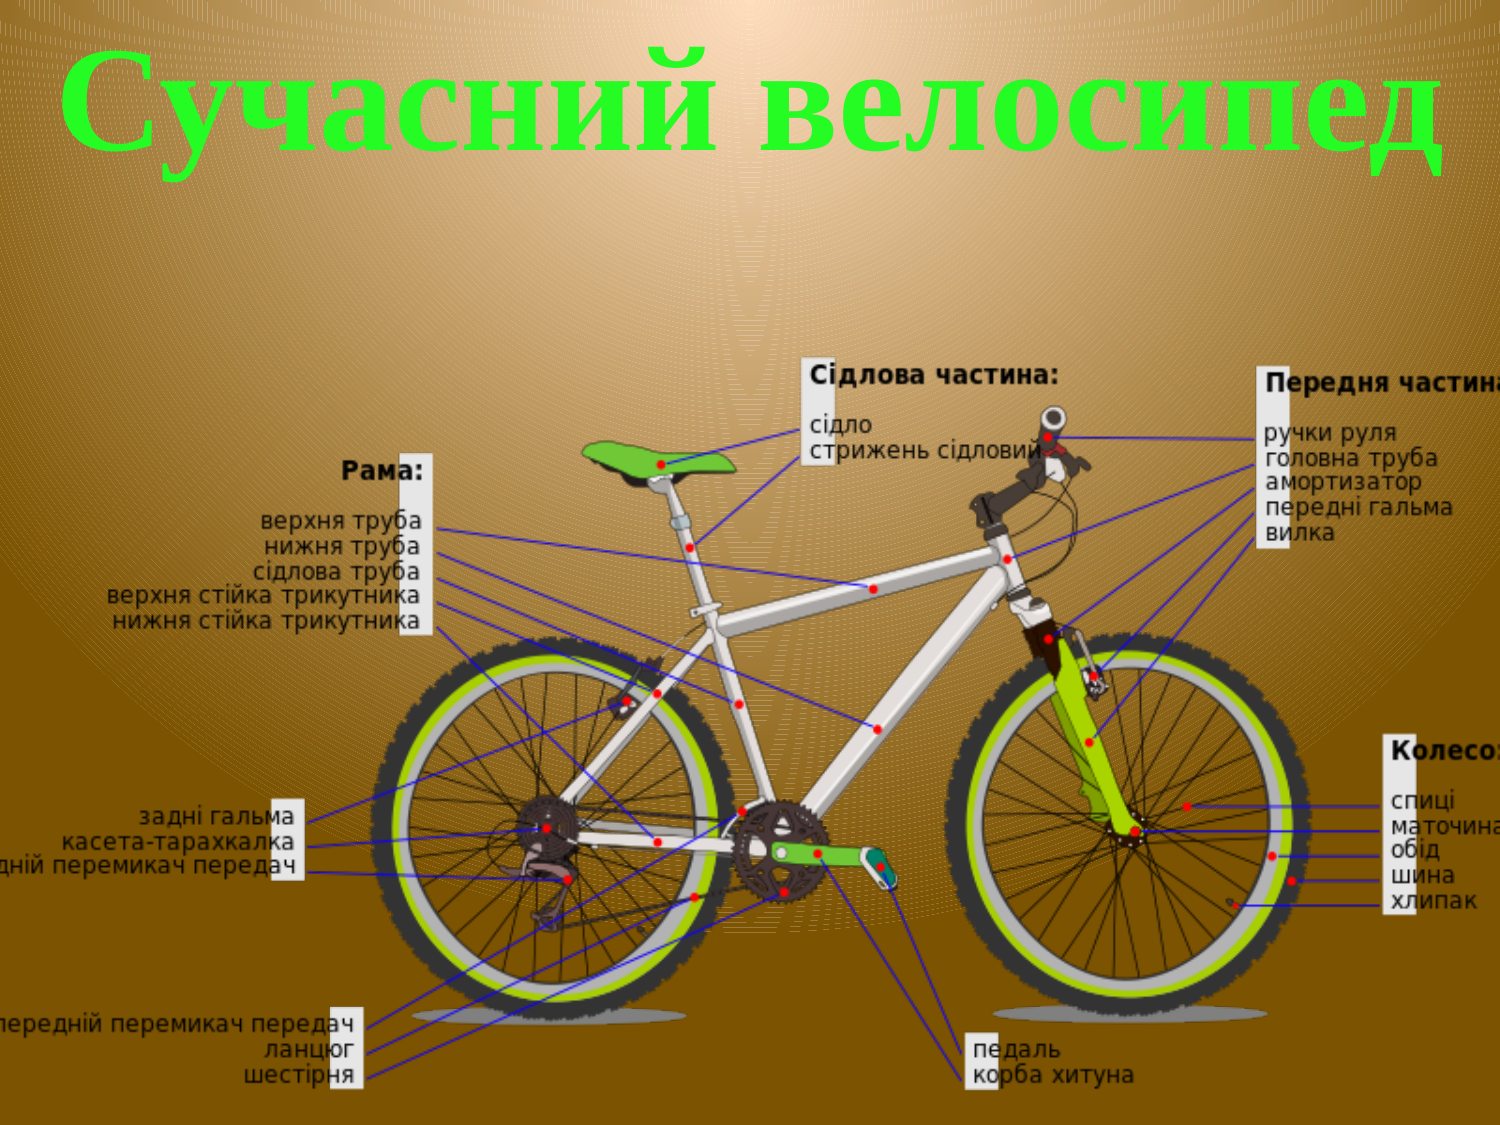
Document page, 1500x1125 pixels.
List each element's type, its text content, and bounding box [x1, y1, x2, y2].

picture [0, 266, 1500, 1125]
title Сучасний велосипед [0, 0, 1500, 266]
